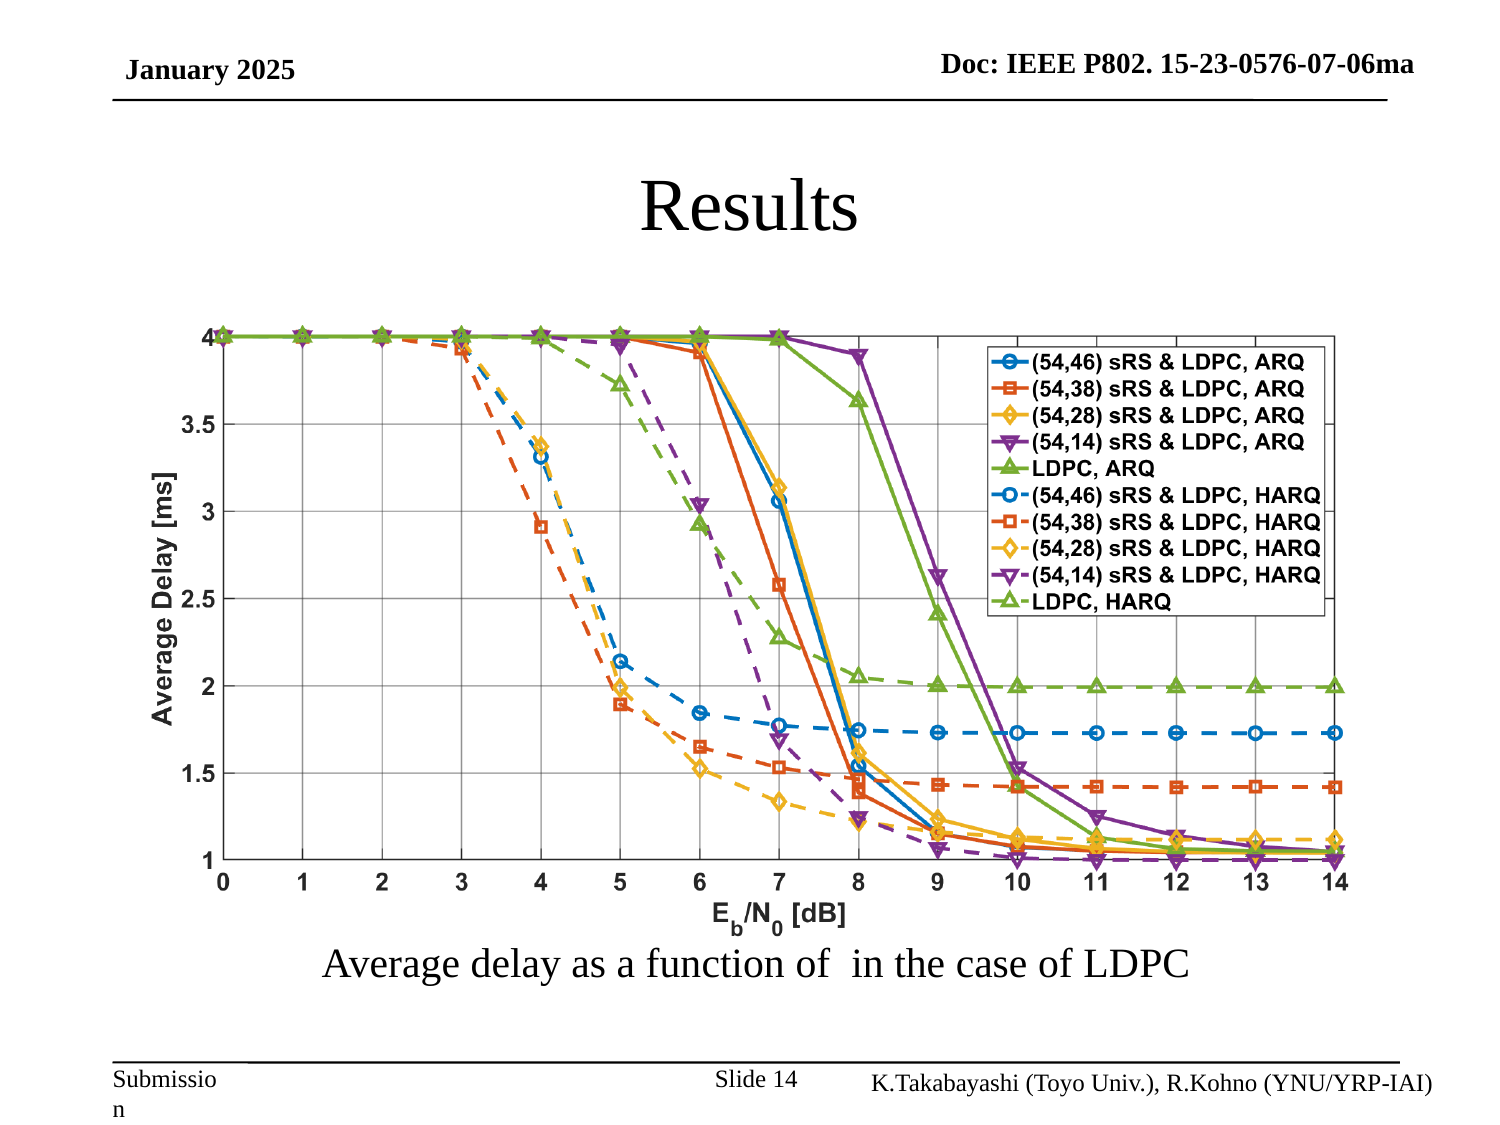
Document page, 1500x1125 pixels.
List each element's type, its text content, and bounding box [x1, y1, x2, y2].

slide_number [124, 49, 388, 86]
picture [36, 287, 1471, 940]
footer K.Takabayashi (Toyo Univ.), R.Kohno (YNU/YRP-IAI) [856, 1058, 1471, 1125]
slide_number Slide 14 [712, 1061, 801, 1093]
title Results [112, 112, 1388, 285]
